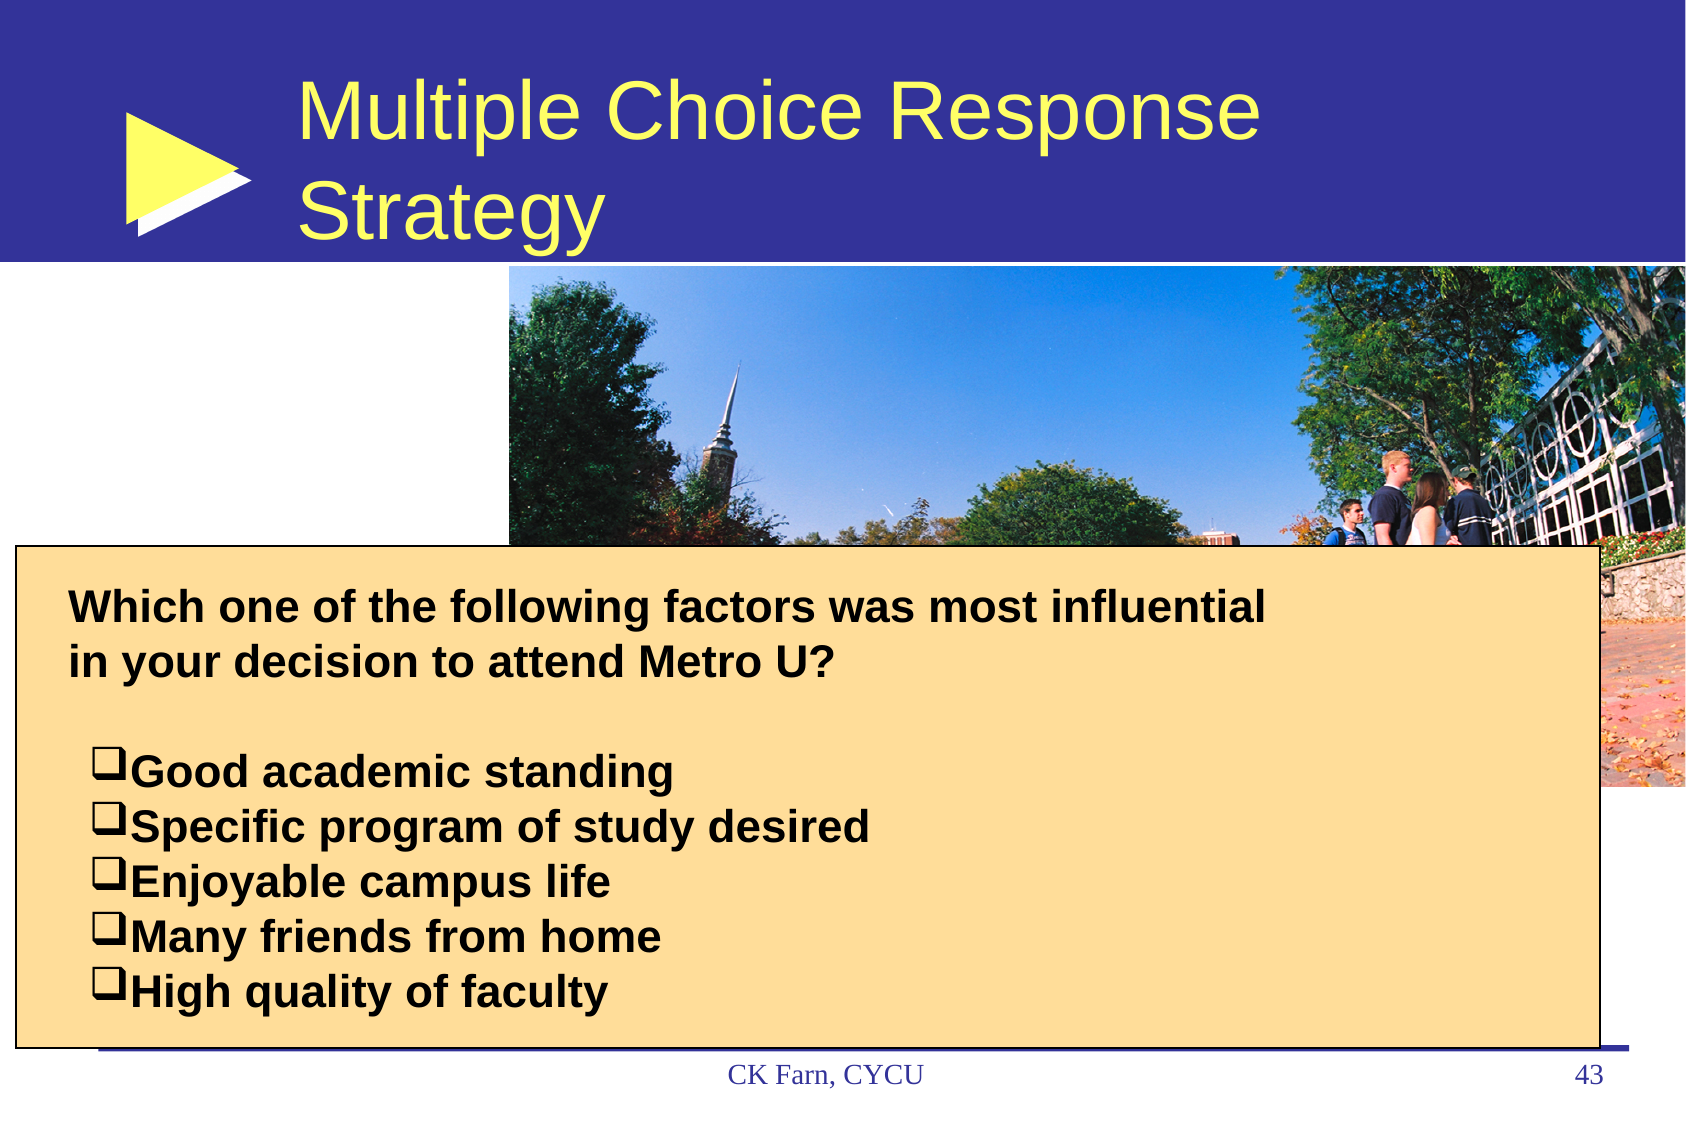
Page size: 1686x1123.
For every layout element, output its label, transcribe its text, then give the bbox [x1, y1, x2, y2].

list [509, 266, 1686, 787]
text_box Which one of the following factors was most influential in your decision to attend Metro U? Good academic standing Specific program of study desired Enjoyable campus life Many friends from home High quality of faculty [15, 546, 1601, 1049]
slide_number 43 [1267, 1048, 1620, 1123]
title Multiple Choice Response Strategy [280, 62, 1560, 250]
footer CK Farn, CYCU [559, 1048, 1093, 1123]
